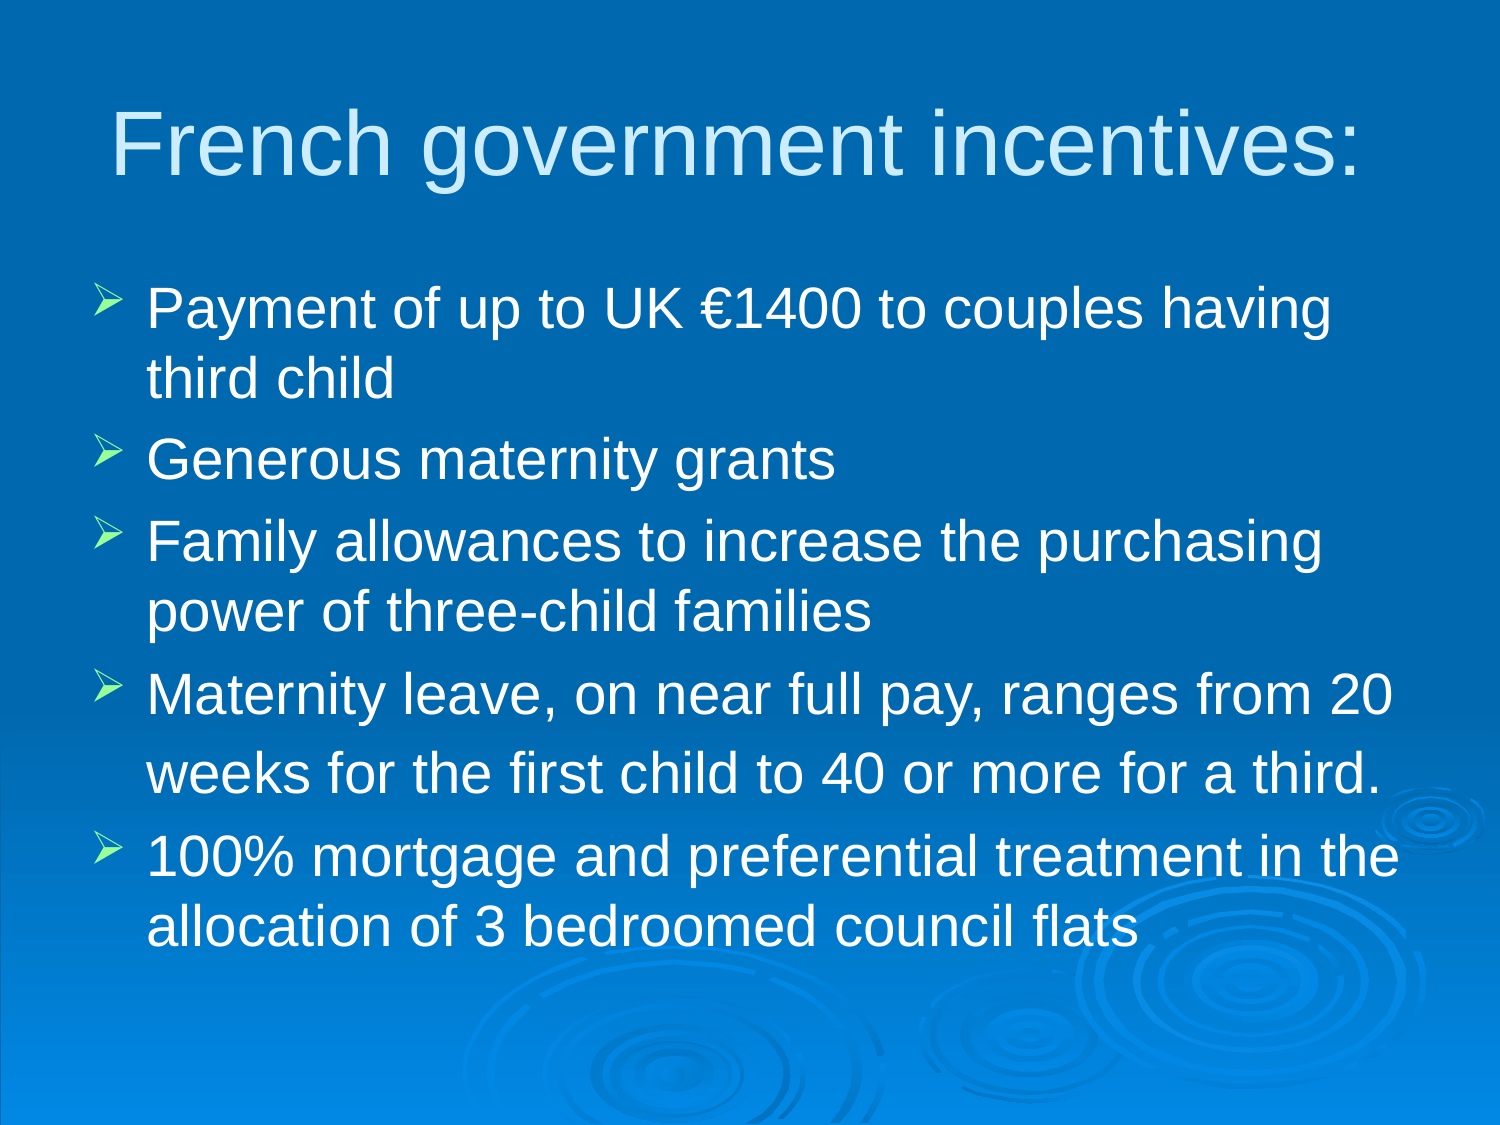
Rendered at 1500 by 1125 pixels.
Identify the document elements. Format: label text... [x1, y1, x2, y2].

title French government incentives: [74, 45, 1426, 233]
list Payment of up to UK €1400 to couples having third child Generous maternity grants Family allowances to increase the purchasing power of three-child families Maternity leave, on near full pay, ranges from 20 weeks for the first child to 40 or more for a third. 100% mortgage and preferential treatment in the allocation of 3 bedroomed council flats [74, 262, 1426, 1006]
